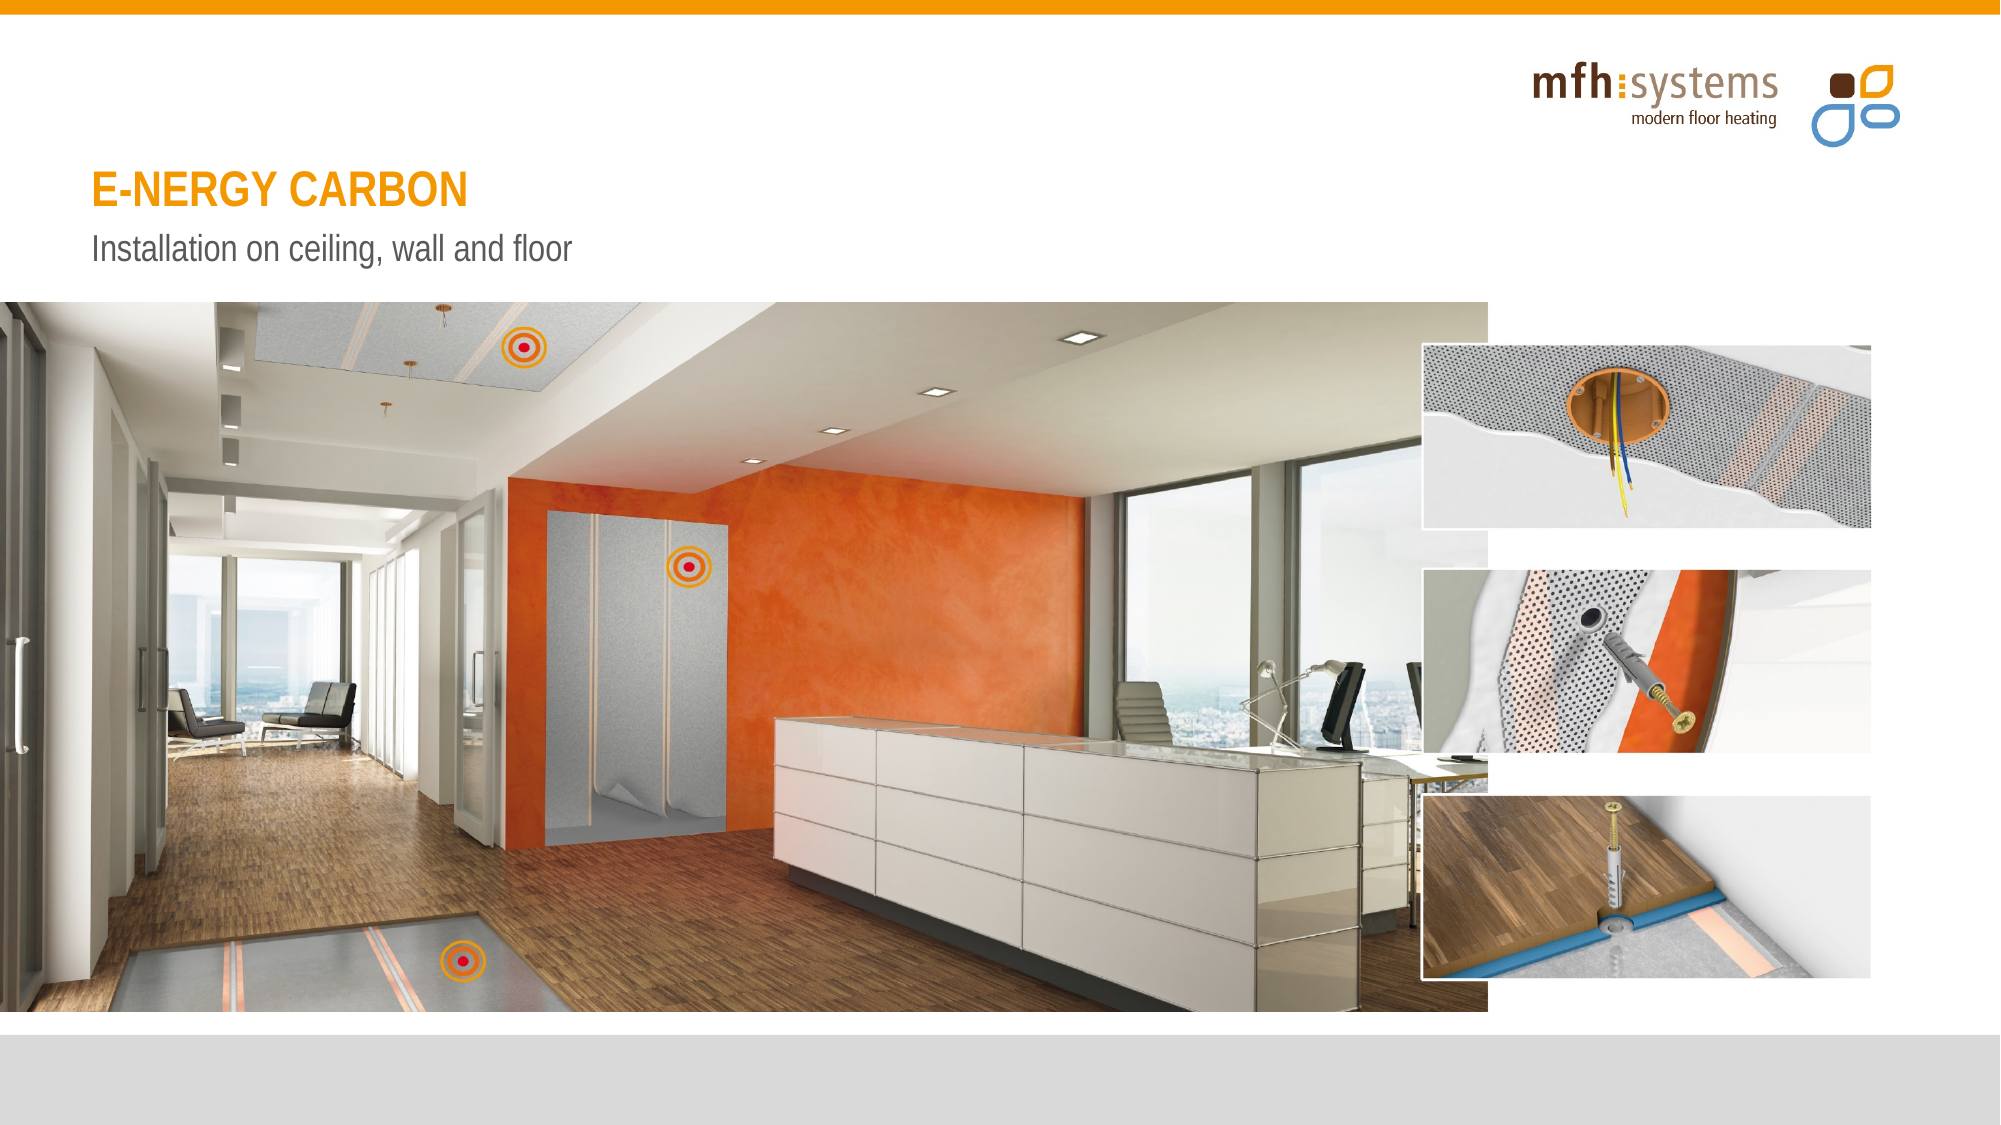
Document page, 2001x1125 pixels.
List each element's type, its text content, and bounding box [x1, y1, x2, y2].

picture [0, 302, 2000, 1012]
text_box E-NERGY CARBON Installation on ceiling, wall and floor [76, 148, 1176, 277]
picture [1531, 58, 1900, 148]
